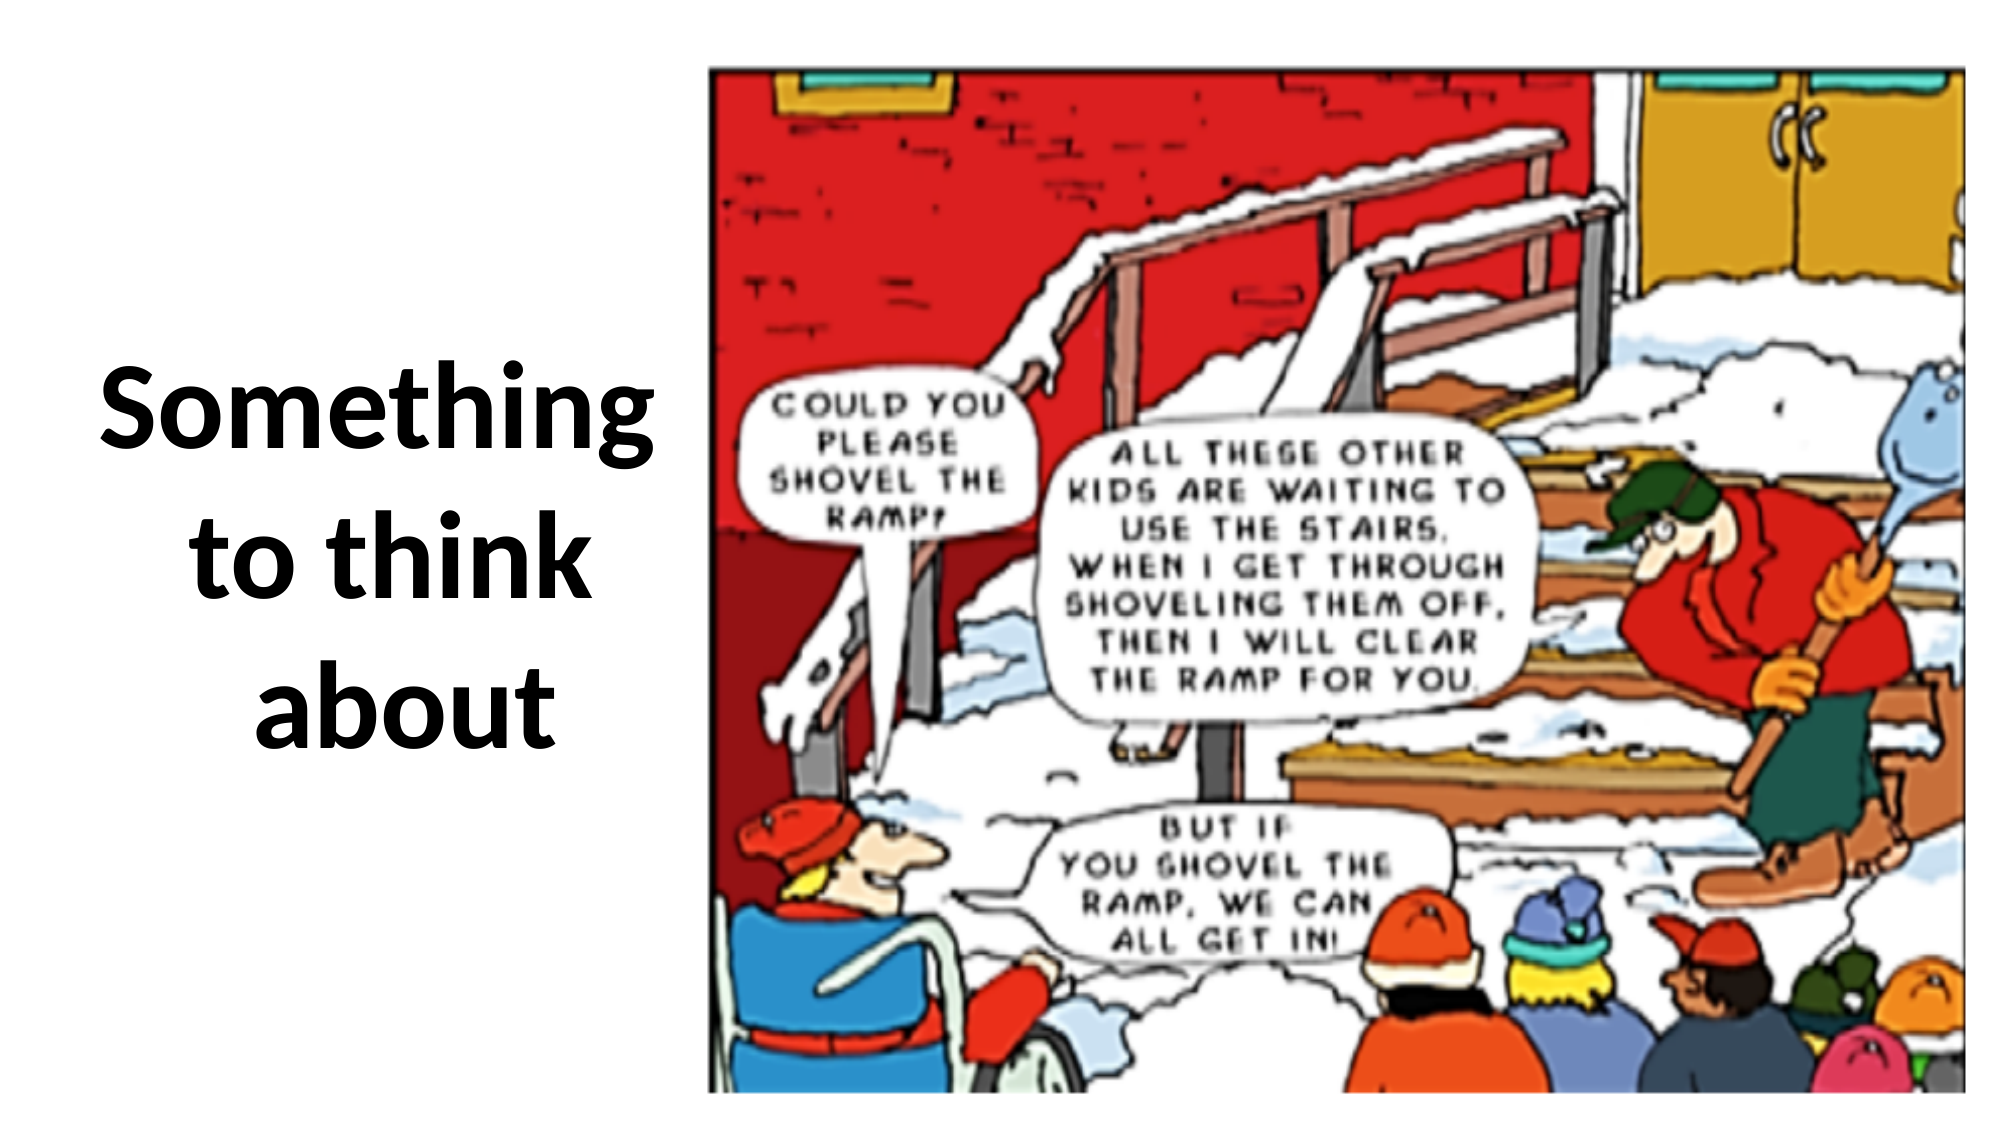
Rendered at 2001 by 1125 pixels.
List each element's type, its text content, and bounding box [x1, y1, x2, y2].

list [702, 64, 1972, 1102]
text_box Something to think about [83, 315, 699, 781]
